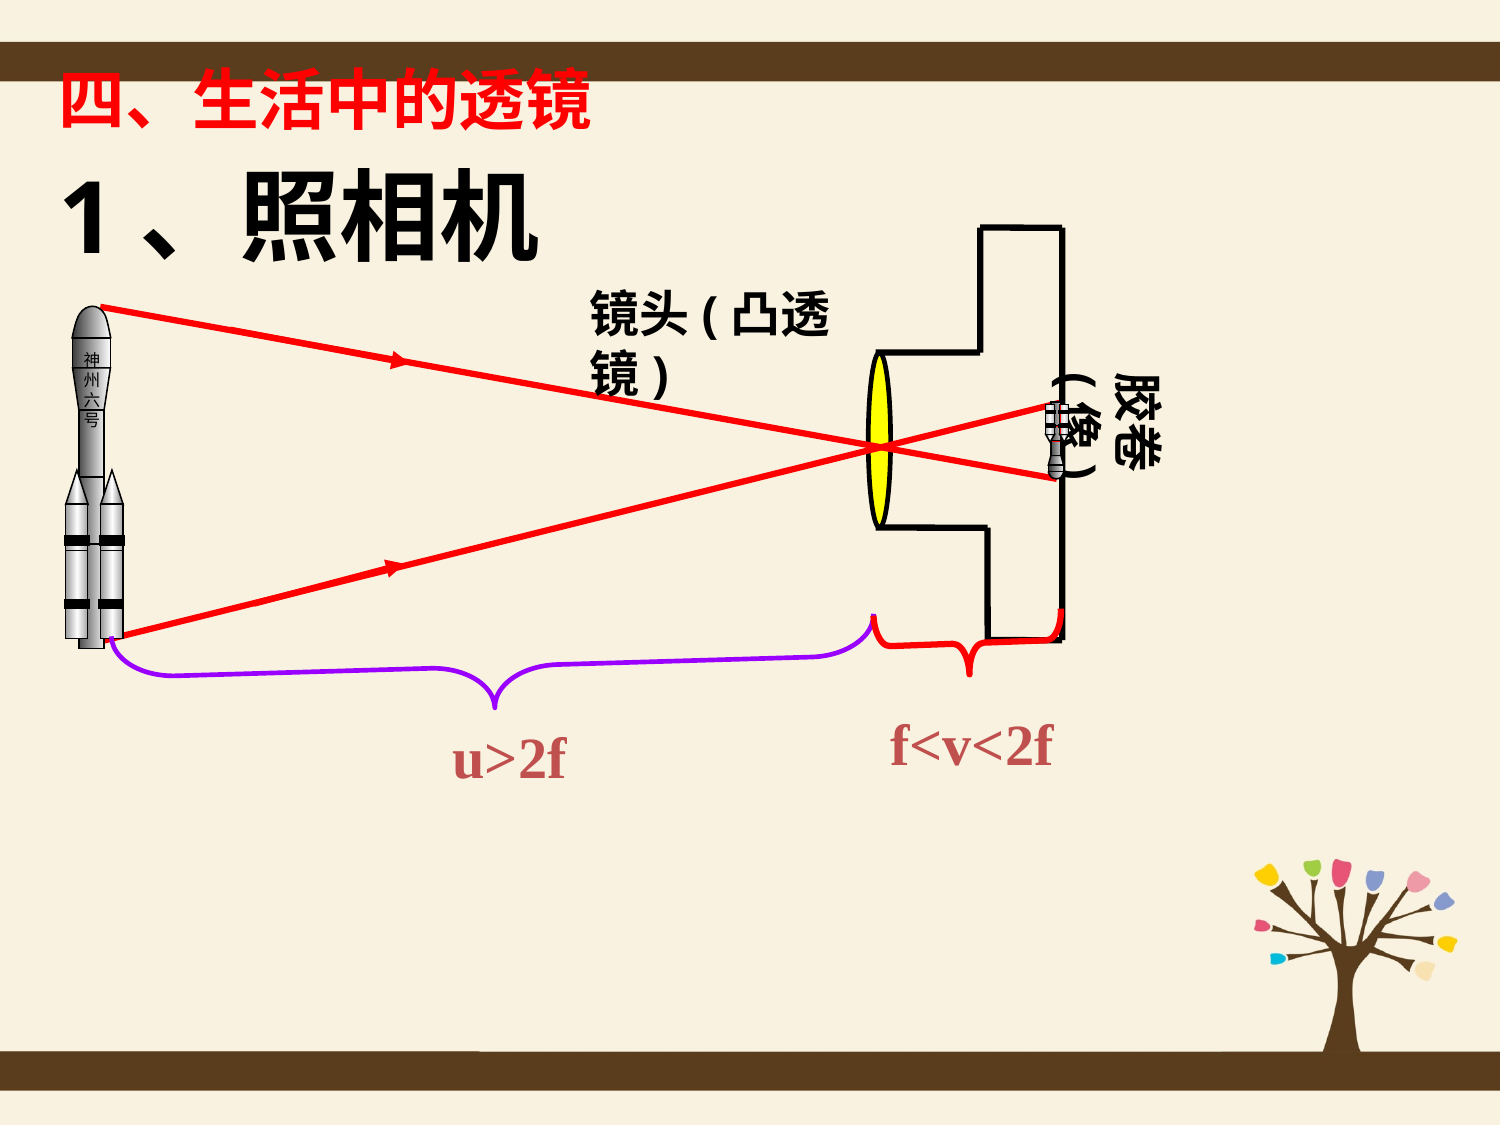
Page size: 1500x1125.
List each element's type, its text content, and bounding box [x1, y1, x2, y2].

text_box 四、生活中的透镜 [43, 50, 765, 146]
text_box f<v<2f [875, 699, 1069, 785]
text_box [64, 305, 125, 649]
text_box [126, 306, 1060, 642]
text_box [121, 649, 847, 708]
text_box 1、照相机 [43, 146, 625, 281]
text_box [574, 274, 1178, 571]
text_box [962, 650, 975, 675]
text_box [1045, 401, 1070, 480]
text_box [867, 227, 1063, 273]
text_box u>2f [437, 712, 582, 798]
picture [0, 0, 1500, 1125]
